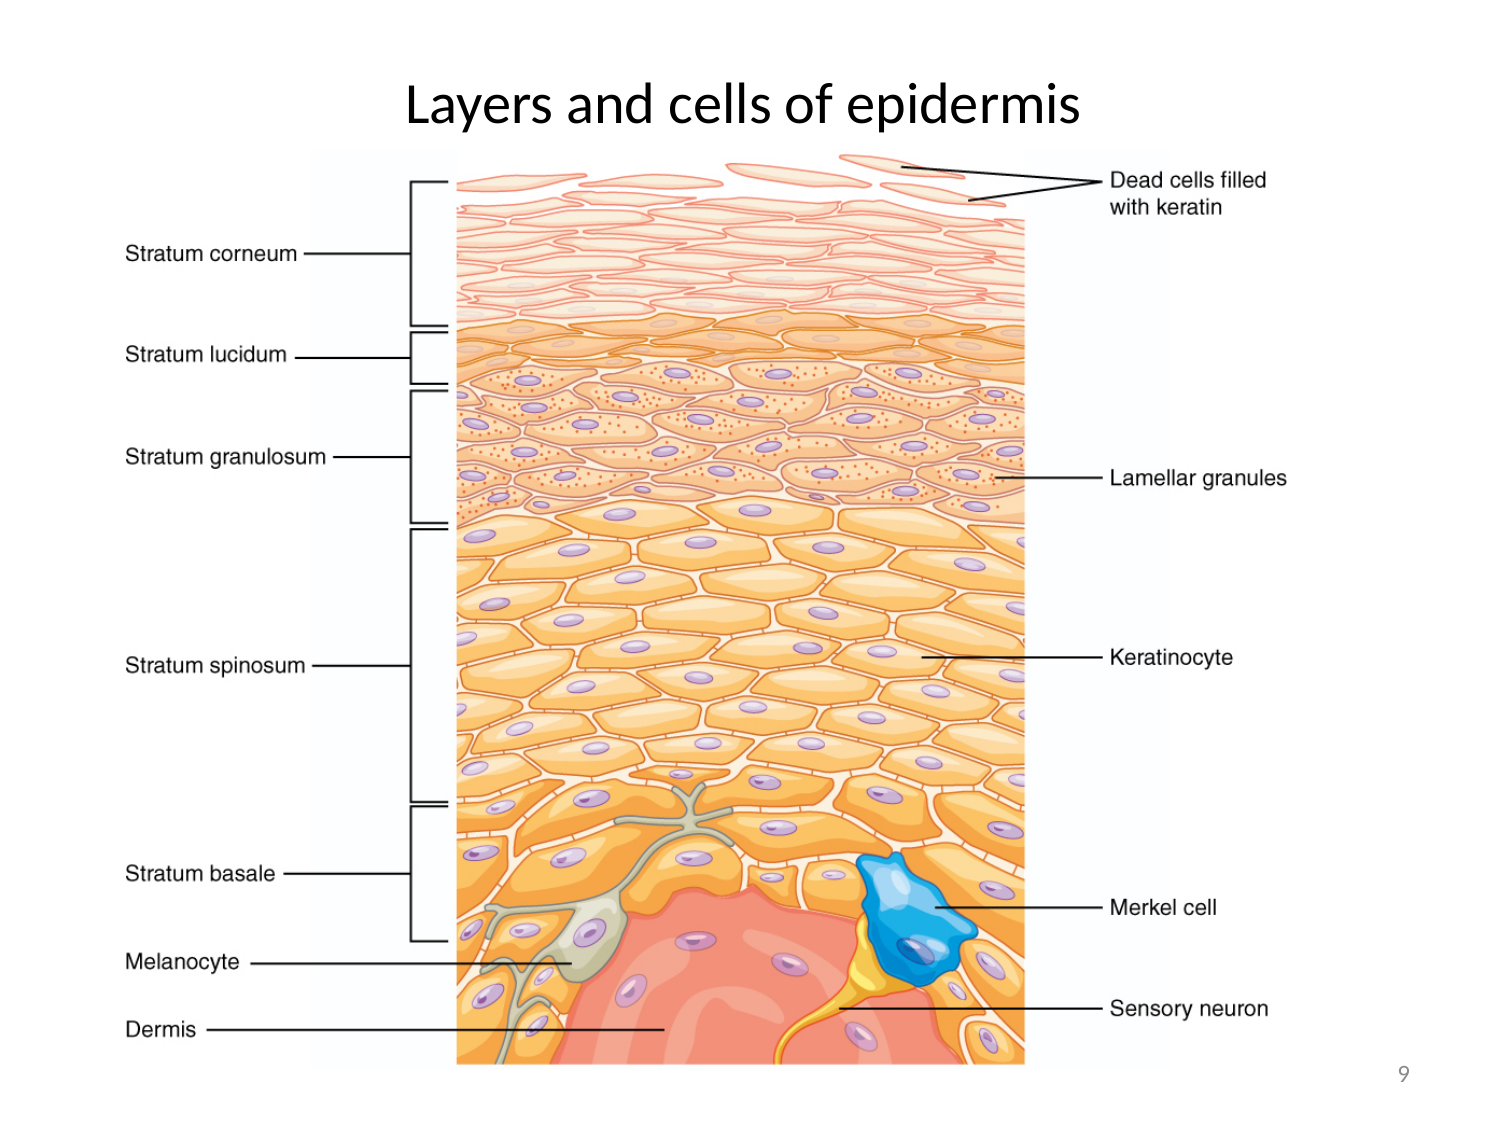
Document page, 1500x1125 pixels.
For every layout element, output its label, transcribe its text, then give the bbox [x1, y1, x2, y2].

title Layers and cells of epidermis [729, 37, 1350, 163]
text_box [25, 0, 729, 197]
slide_number 9 [1074, 1042, 1425, 1103]
picture [124, 149, 1288, 1070]
